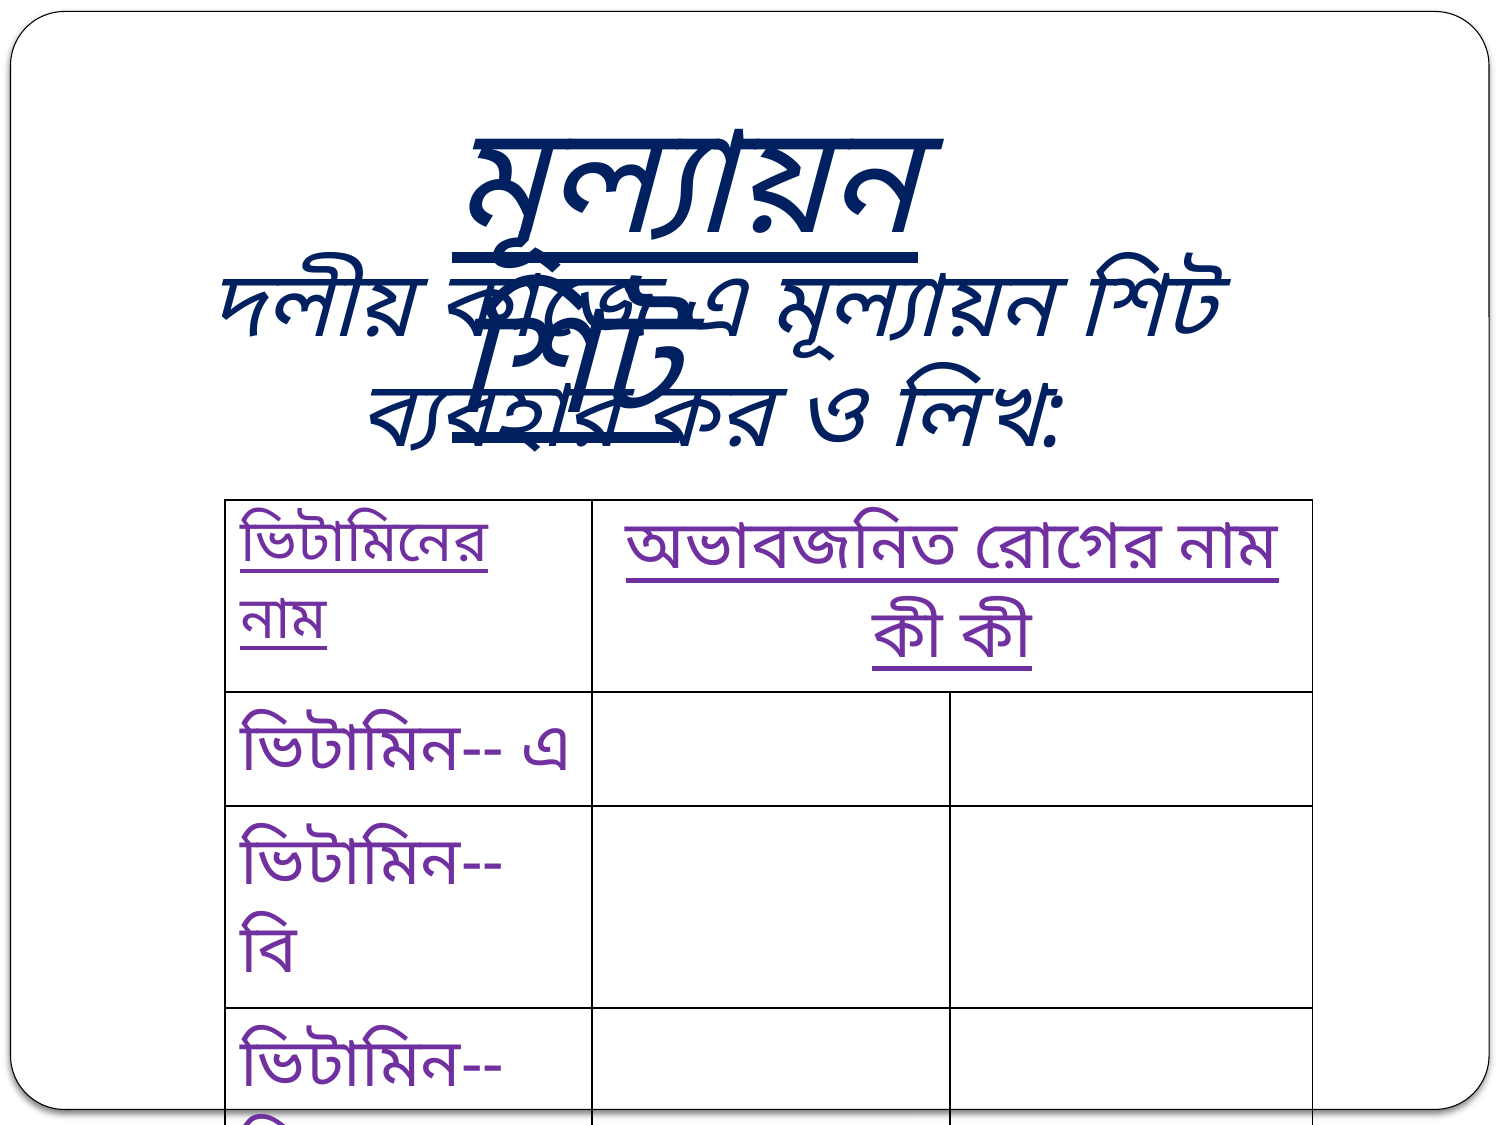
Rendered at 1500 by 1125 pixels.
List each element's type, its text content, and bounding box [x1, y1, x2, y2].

table_cell [593, 807, 949, 1007]
text_box মূল্যায়ন শিট [437, 74, 1088, 237]
table_cell ভিটামিন-- এ [226, 693, 591, 805]
table_cell ভিটামিন-- বি [226, 807, 591, 1007]
table_header ভিটামিনের নাম [226, 501, 591, 691]
table_cell [951, 807, 1312, 1007]
table_cell ভিটামিন-- সি [226, 1009, 591, 1125]
text_box দলীয় কাজে এ মূল্যায়ন শিট ব্যবহার কর ও লিখ: [162, 237, 1263, 473]
table_cell [593, 693, 949, 805]
table_cell [951, 693, 1312, 805]
table_cell [951, 1009, 1312, 1125]
table_header অভাবজনিত রোগের নাম কী কী [593, 501, 1312, 691]
table_cell [593, 1009, 949, 1125]
